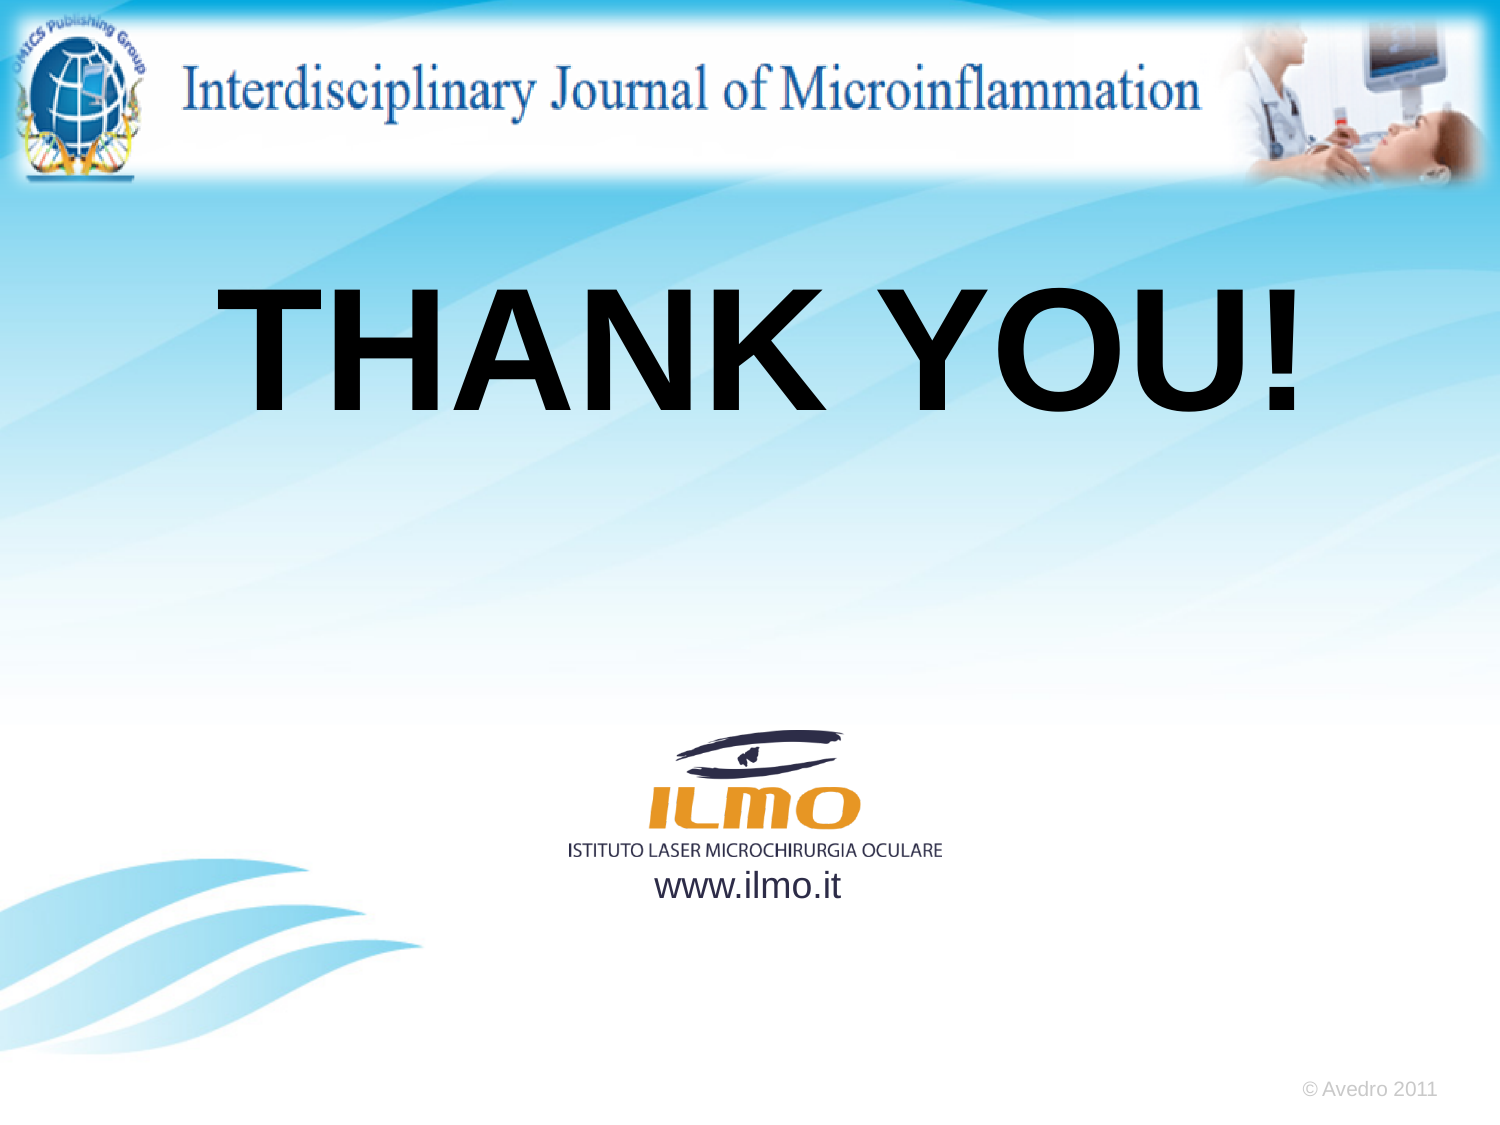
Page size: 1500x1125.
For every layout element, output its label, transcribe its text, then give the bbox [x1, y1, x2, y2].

text_box www.ilmo.it [619, 865, 877, 914]
title THANK YOU! [216, 378, 1500, 525]
picture [0, 0, 1500, 1125]
